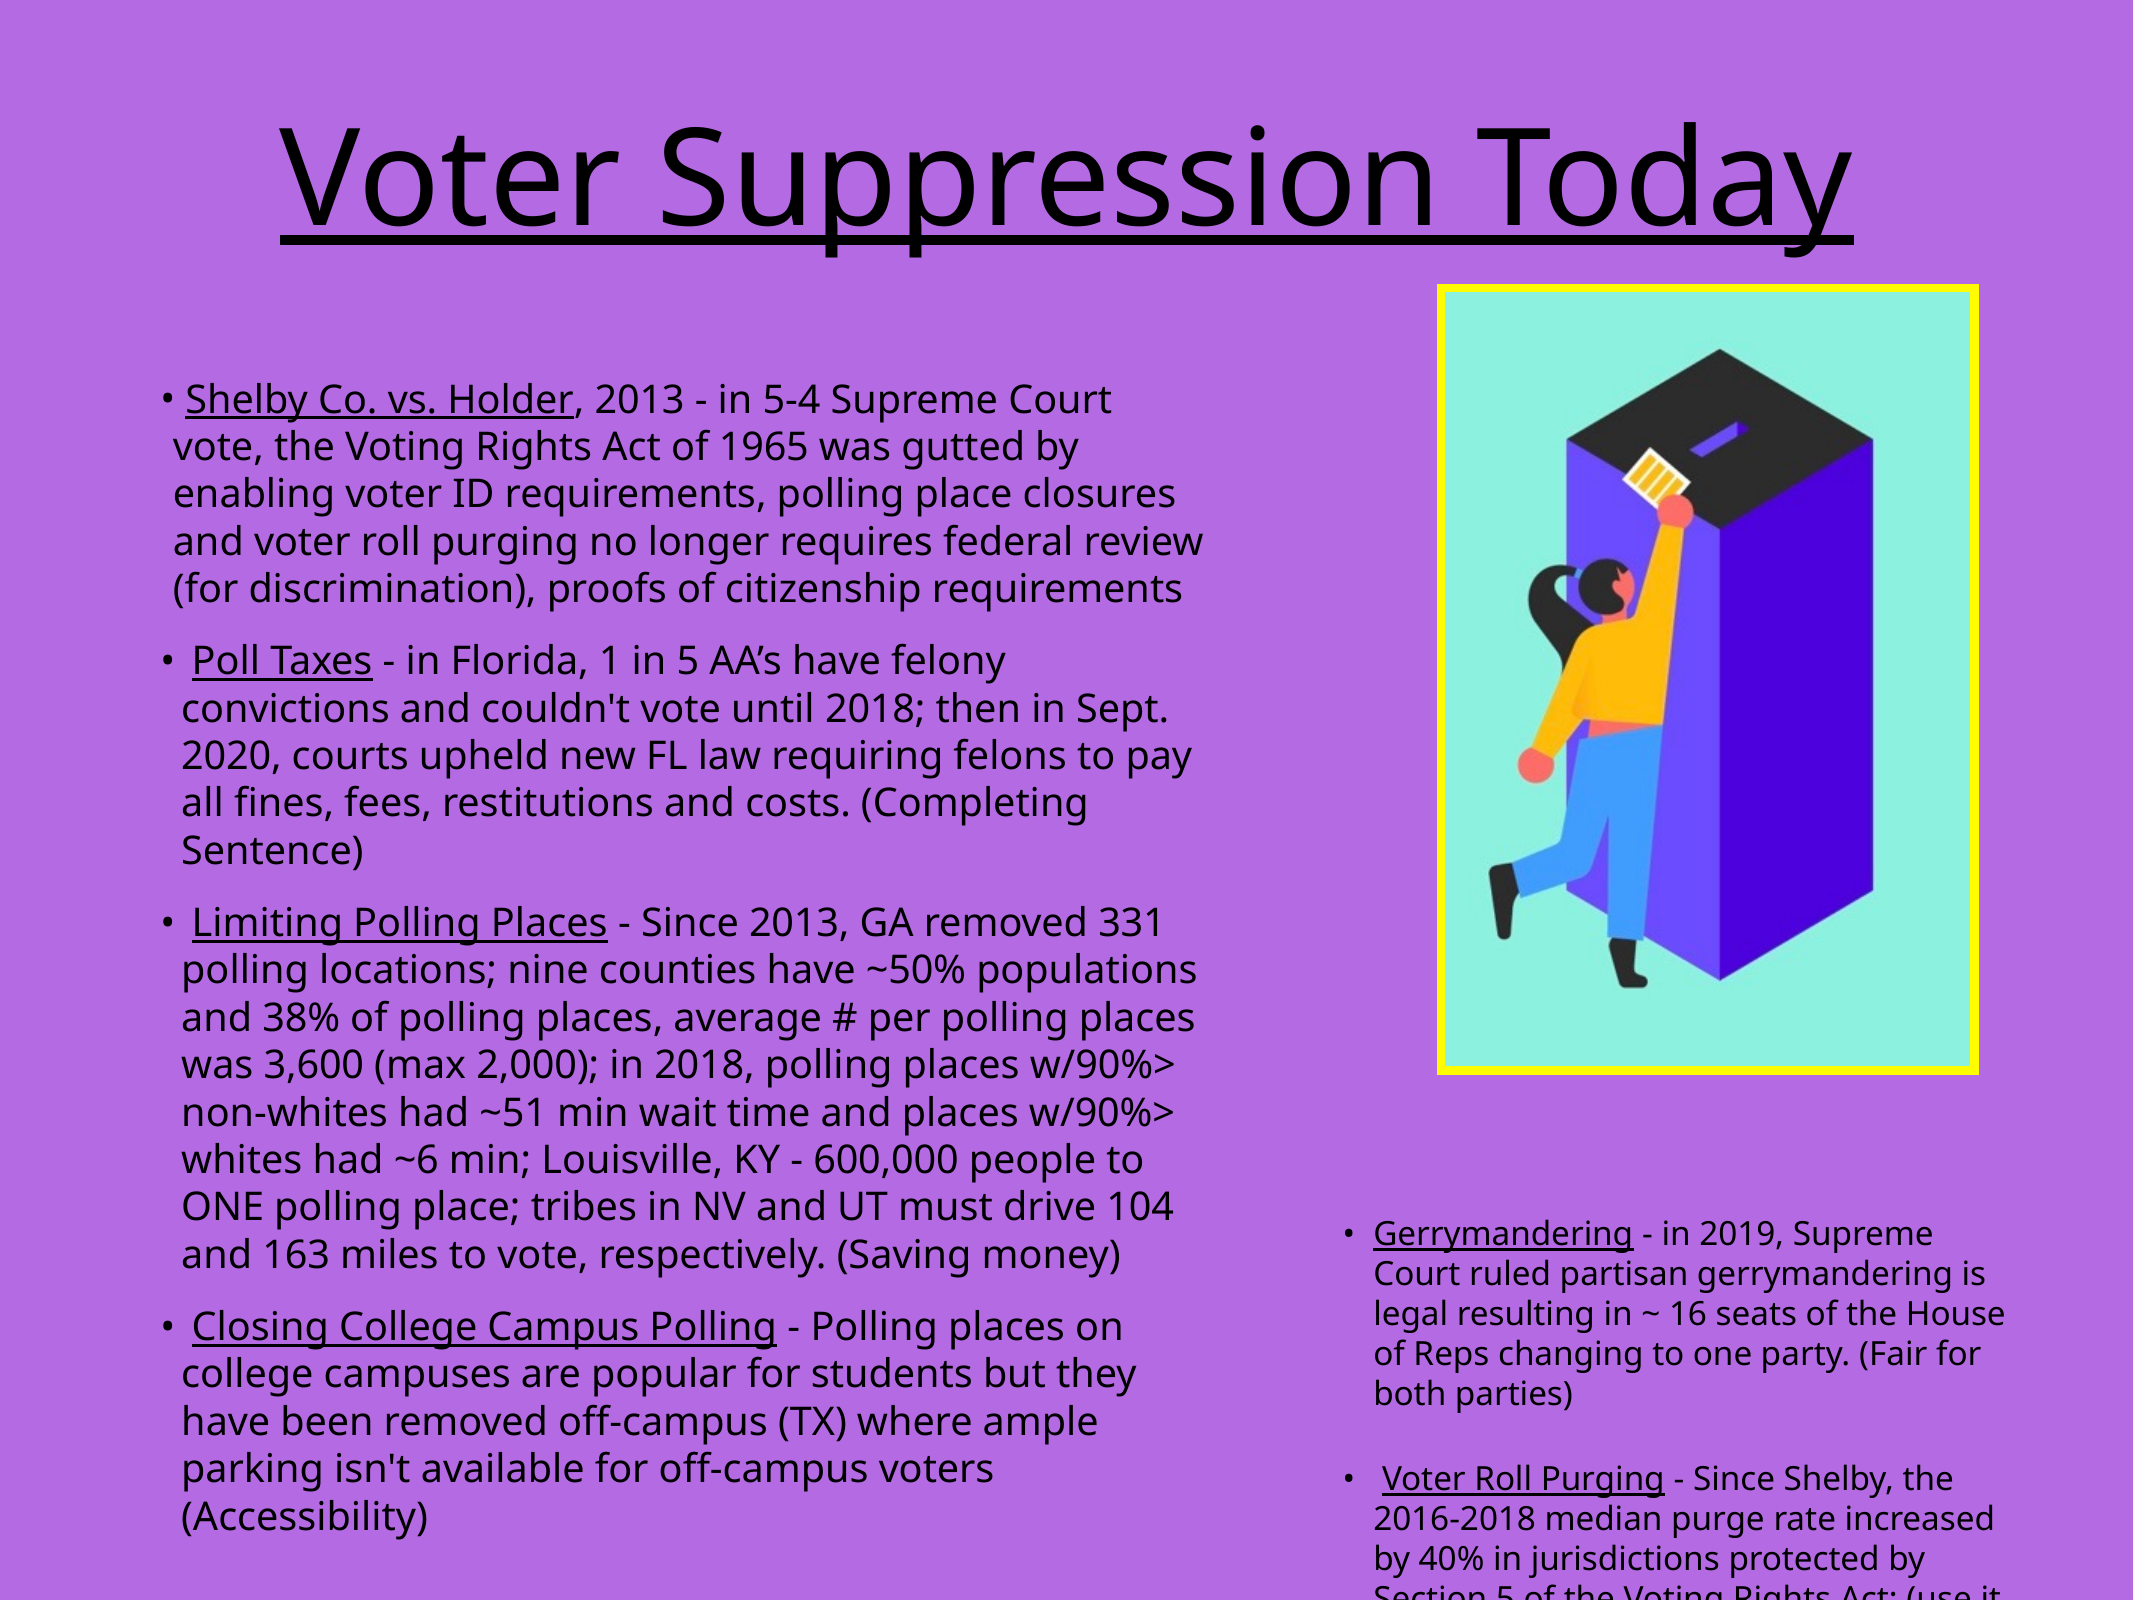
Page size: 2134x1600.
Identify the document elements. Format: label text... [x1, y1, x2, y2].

picture [1444, 291, 1971, 1067]
title Voter Suppression Today [155, 0, 1978, 349]
text_box Gerrymandering - in 2019, Supreme Court ruled partisan gerrymandering is legal resulting in ~ 16 seats of the House of Reps changing to one party. (Fair for both parties) Voter Roll Purging - Since Shelby, the 2016-2018 median purge rate increased by 40% in jurisdictions protected by Section 5 of the Voting Rights Act; (use it or lose it legal) [1342, 1018, 2022, 1600]
text_box Shelby Co. vs. Holder, 2013 - in 5-4 Supreme Court vote, the Voting Rights Act of 1965 was gutted by enabling voter ID requirements, polling place closures and voter roll purging no longer requires federal review (for discrimination), proofs of citizenship requirements Poll Taxes - in Florida, 1 in 5 AA’s have felony convictions and couldn't vote until 2018; then in Sept. 2020, courts upheld new FL law requiring felons to pay all fines, fees, restitutions and costs. (Completing Sentence) Limiting Polling Places - Since 2013, GA removed 331 polling locations; nine counties have ~50% populations and 38% of polling places, average # per polling places was 3,600 (max 2,000); in 2018, polling places w/90%> non-whites had ~51 min wait time and places w/90%> whites had ~6 min; Louisville, KY - 600,000 people to ONE polling place; tribes in NV and UT must drive 104 and 163 miles to vote, respectively. (Saving money) Closing College Campus Polling - Polling places on college campuses are popular for students but they have been removed off-campus (TX) where ample parking isn't available for off-campus voters (Accessibility) [160, 323, 1210, 1600]
